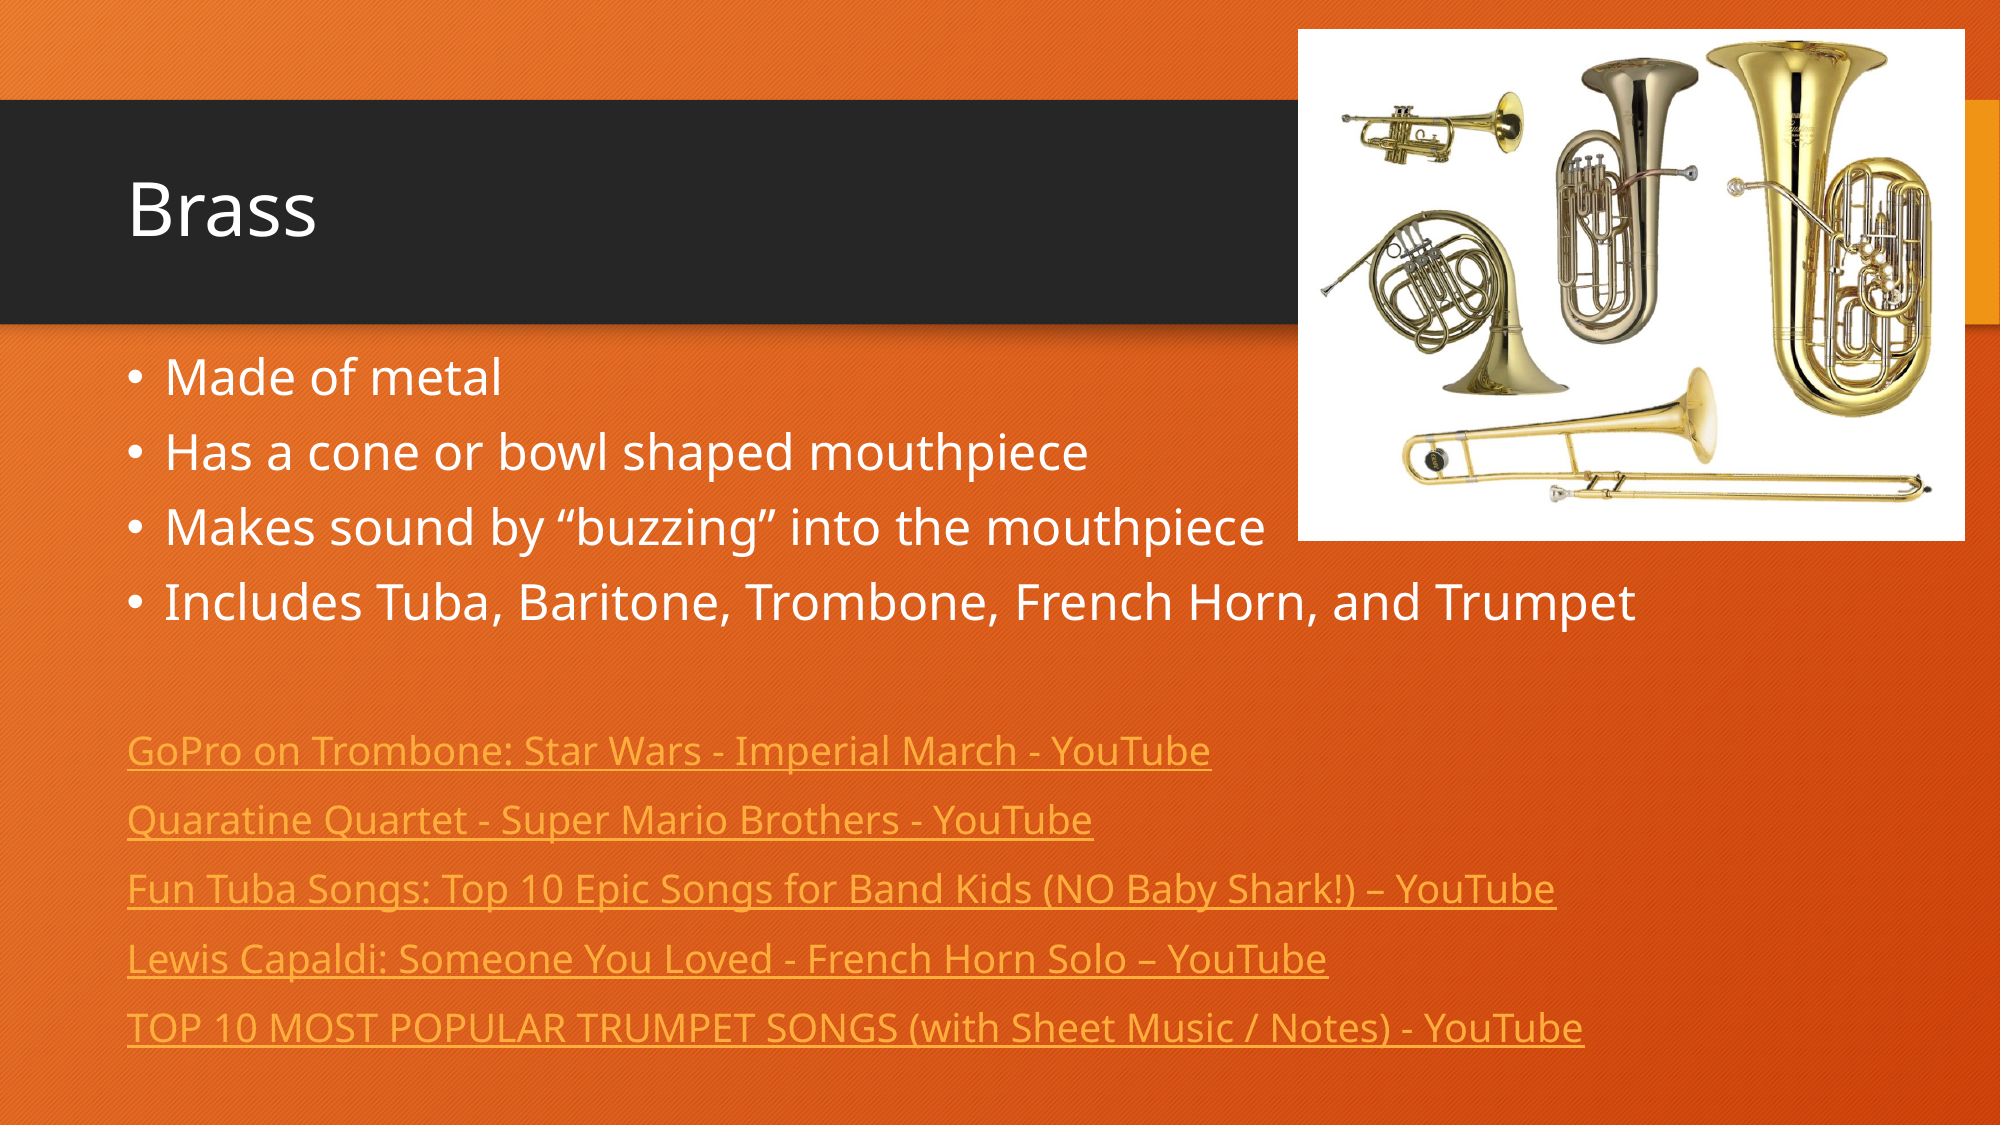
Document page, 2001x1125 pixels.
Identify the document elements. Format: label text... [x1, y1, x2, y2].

picture [0, 29, 2000, 541]
list Made of metal Has a cone or bowl shaped mouthpiece Makes sound by “buzzing” into the mouthpiece Includes Tuba, Baritone, Trombone, French Horn, and Trumpet GoPro on Trombone: Star Wars - Imperial March - YouTube Quaratine Quartet - Super Mario Brothers - YouTube Fun Tuba Songs: Top 10 Epic Songs for Band Kids (NO Baby Shark!) – YouTube Lewis Capaldi: Someone You Loved - French Horn Solo – YouTube TOP 10 MOST POPULAR TRUMPET SONGS (with Sheet Music / Notes) - YouTube [111, 345, 1689, 1069]
title Brass [111, 123, 1298, 301]
